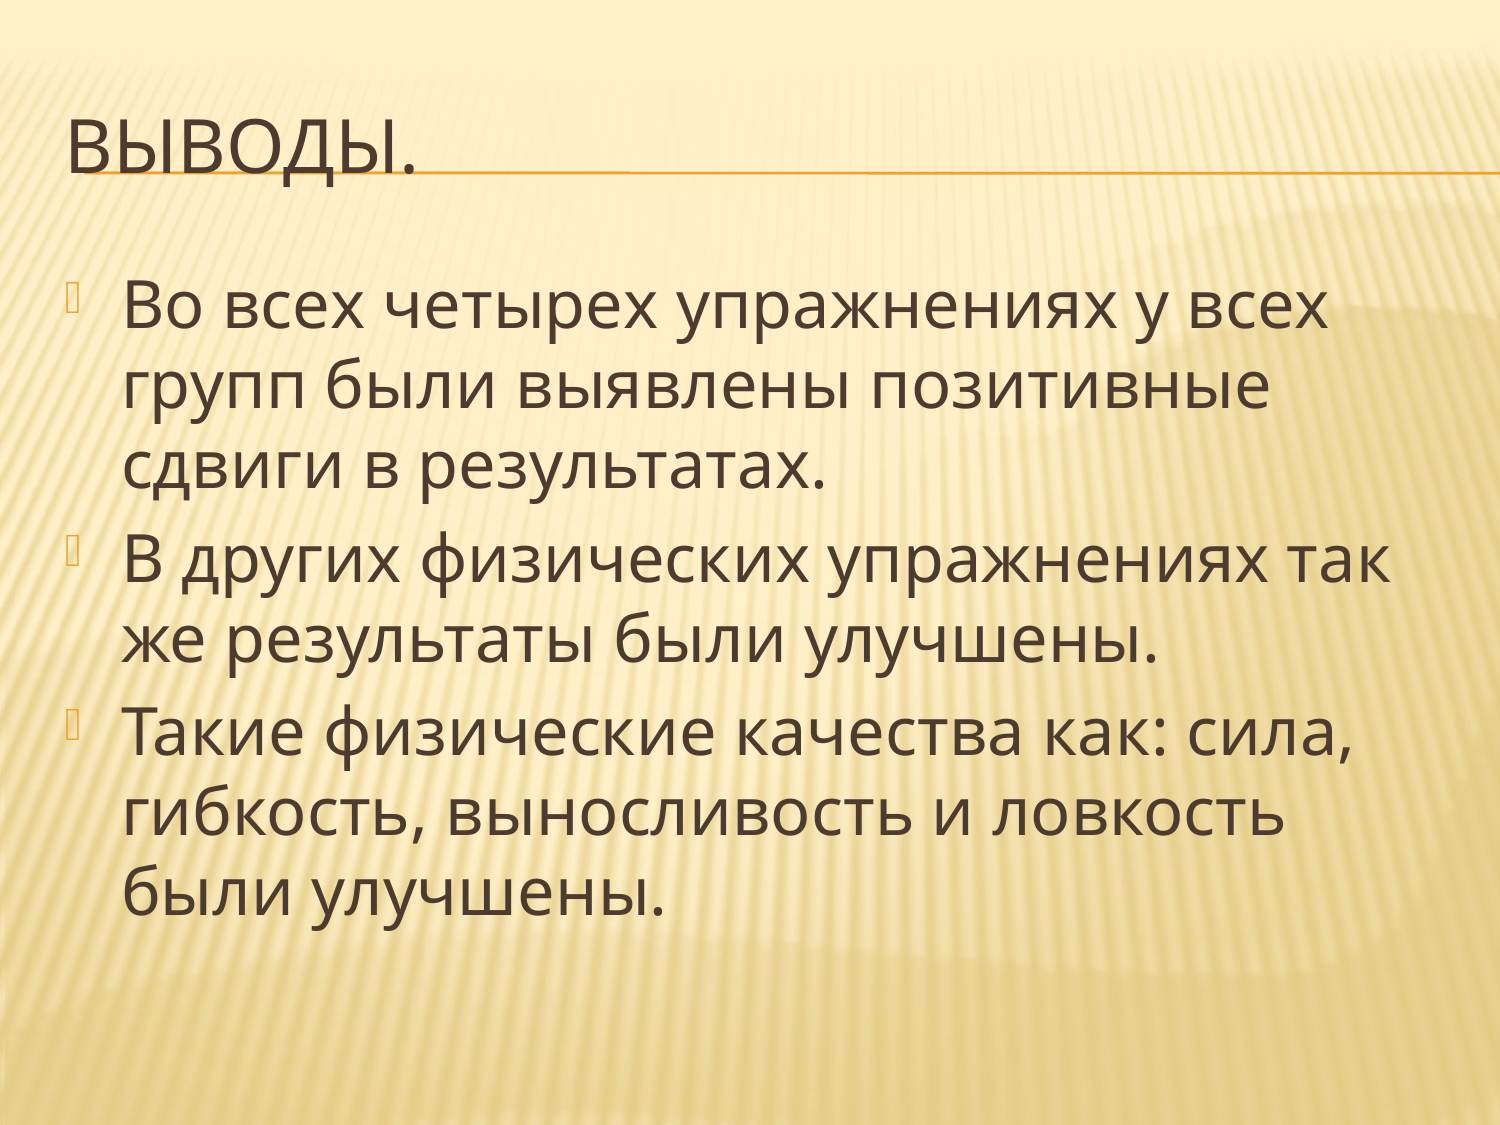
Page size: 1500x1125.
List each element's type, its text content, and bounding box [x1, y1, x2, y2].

list Во всех четырех упражнениях у всех групп были выявлены позитивные сдвиги в результатах. В других физических упражнениях так же результаты были улучшены. Такие физические качества как: сила, гибкость, выносливость и ловкость были улучшены. [50, 254, 1475, 998]
title Выводы. [50, 75, 1475, 213]
